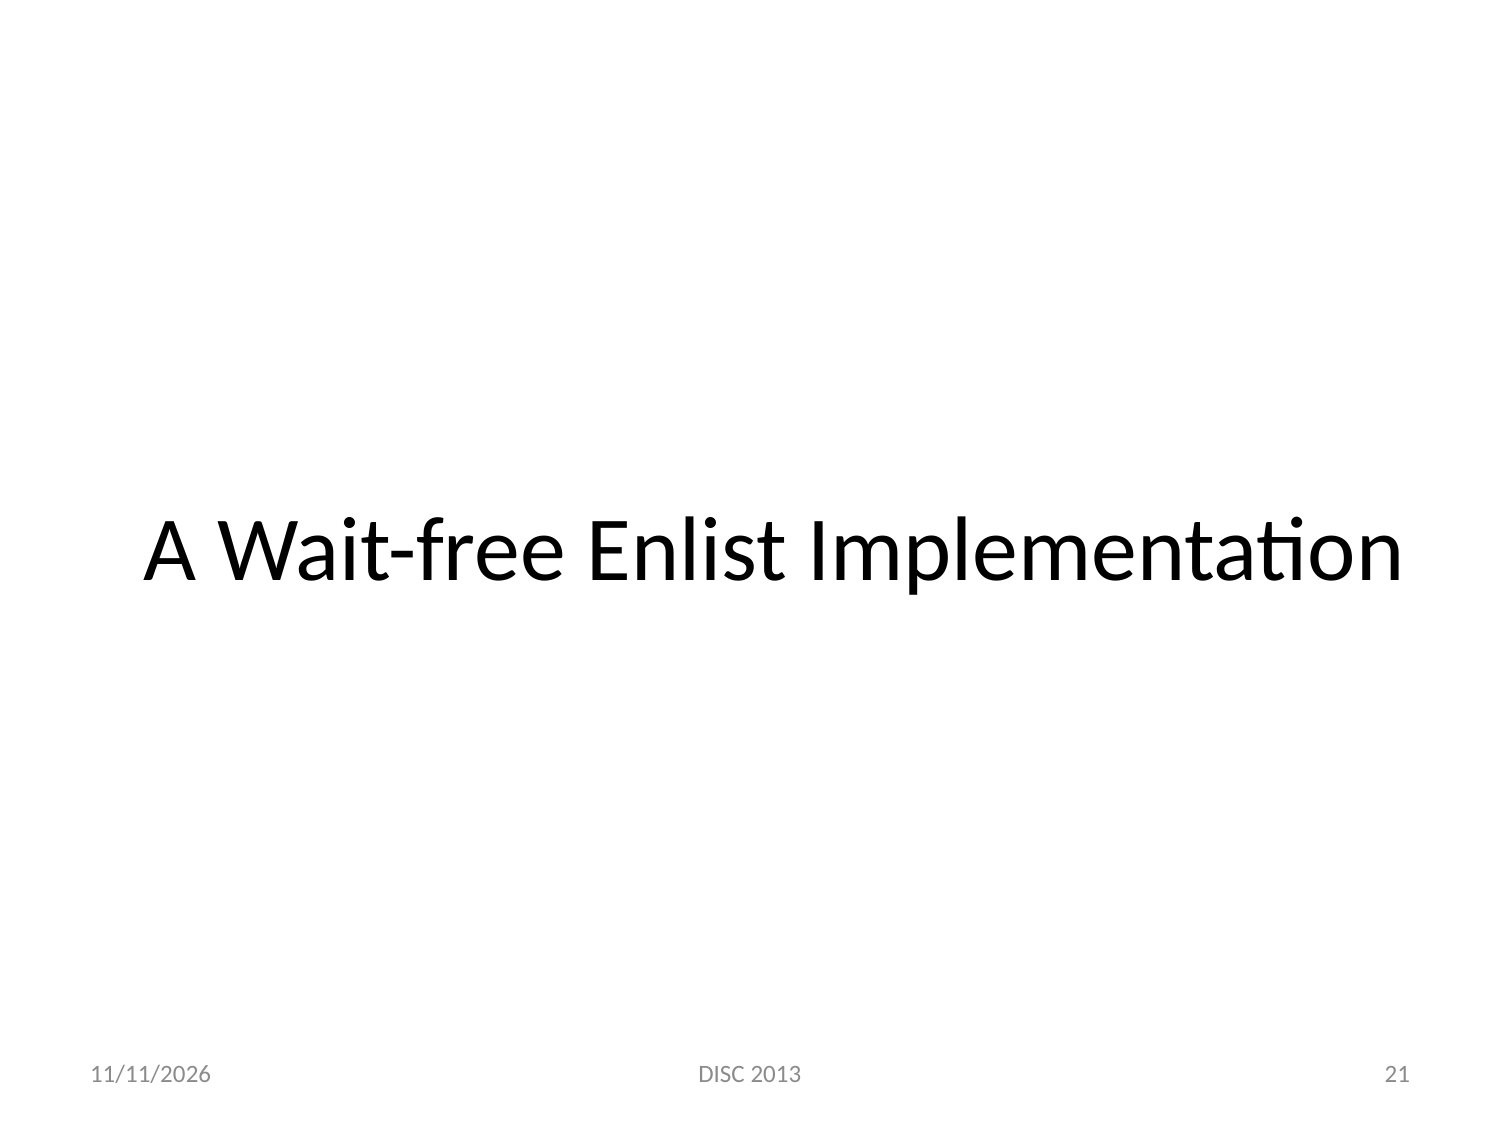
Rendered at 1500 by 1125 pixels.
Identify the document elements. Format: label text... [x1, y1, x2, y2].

title A Wait-free Enlist Implementation [99, 450, 1450, 638]
slide_number 21 [1074, 1042, 1425, 1103]
footer DISC 2013 [512, 1042, 988, 1103]
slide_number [75, 1042, 425, 1103]
